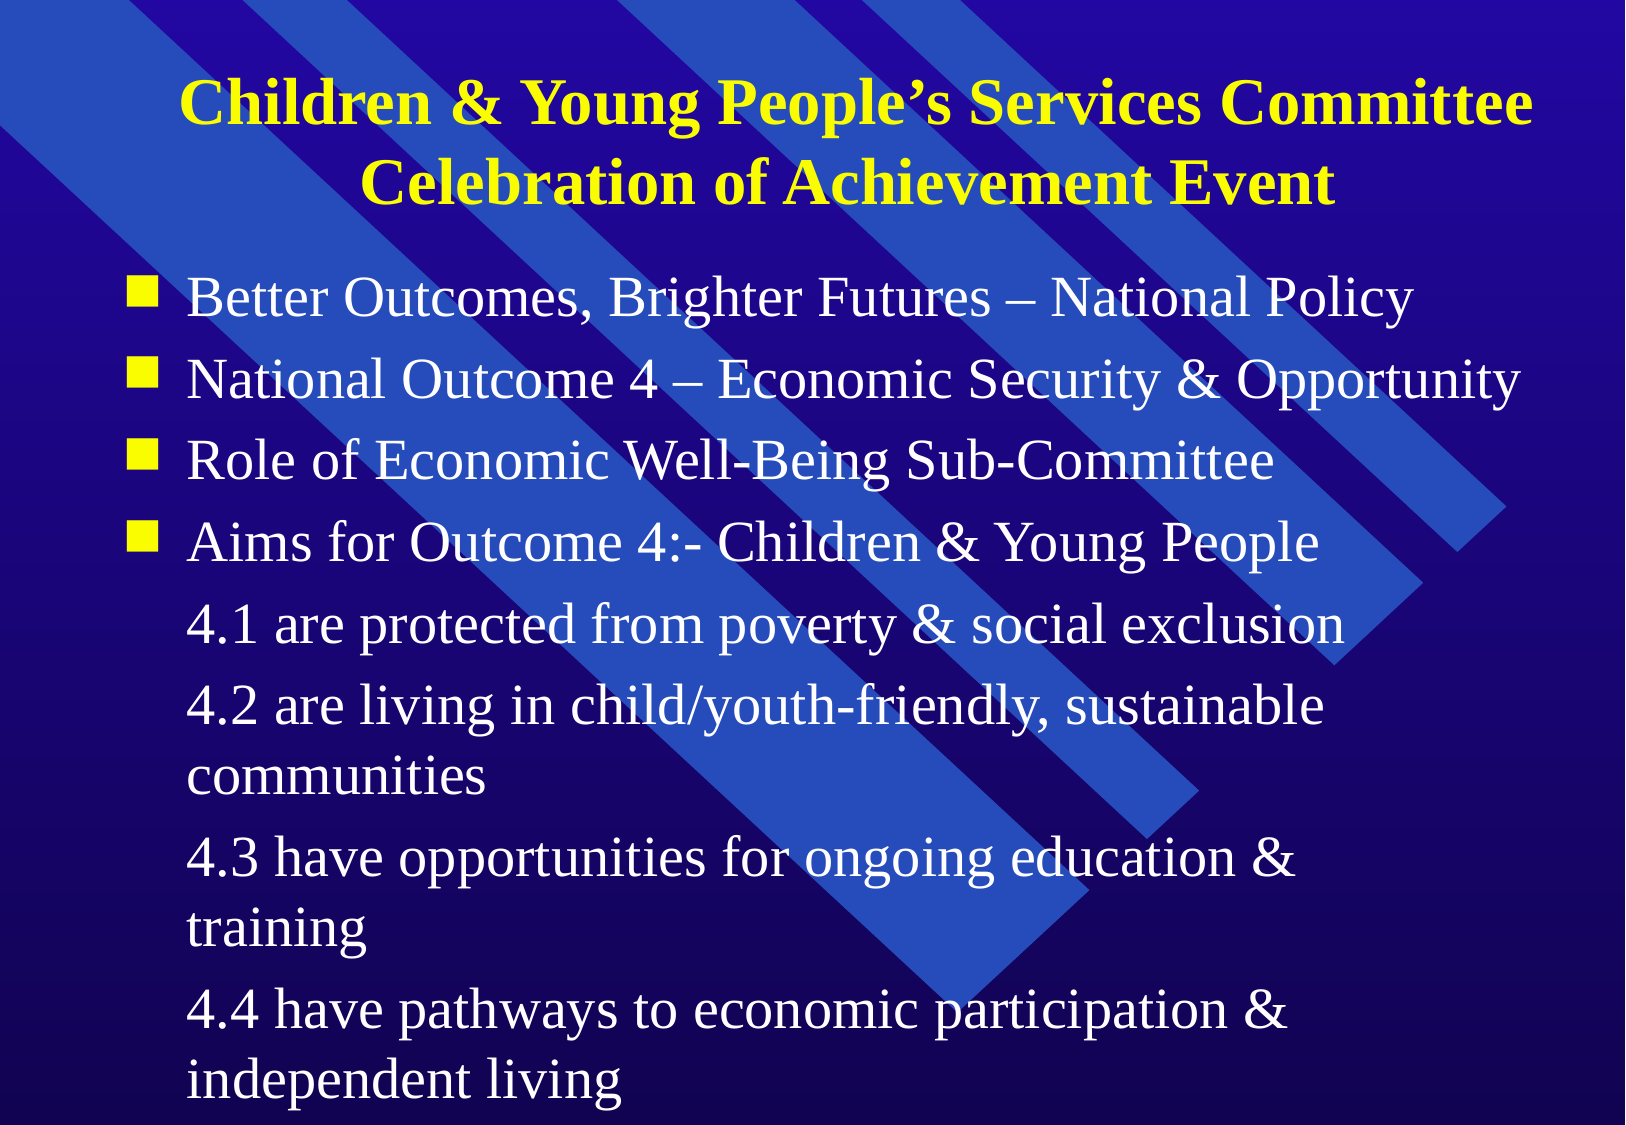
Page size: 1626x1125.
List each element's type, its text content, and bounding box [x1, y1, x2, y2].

list Better Outcomes, Brighter Futures – National Policy National Outcome 4 – Economic Security & Opportunity Role of Economic Well-Being Sub-Committee Aims for Outcome 4:- Children & Young People 4.1 are protected from poverty & social exclusion 4.2 are living in child/youth-friendly, sustainable communities 4.3 have opportunities for ongoing education & training 4.4 have pathways to economic participation & independent living [115, 250, 1581, 1083]
title Children & Young People’s Services Committee Celebration of Achievement Event [121, 36, 1593, 238]
